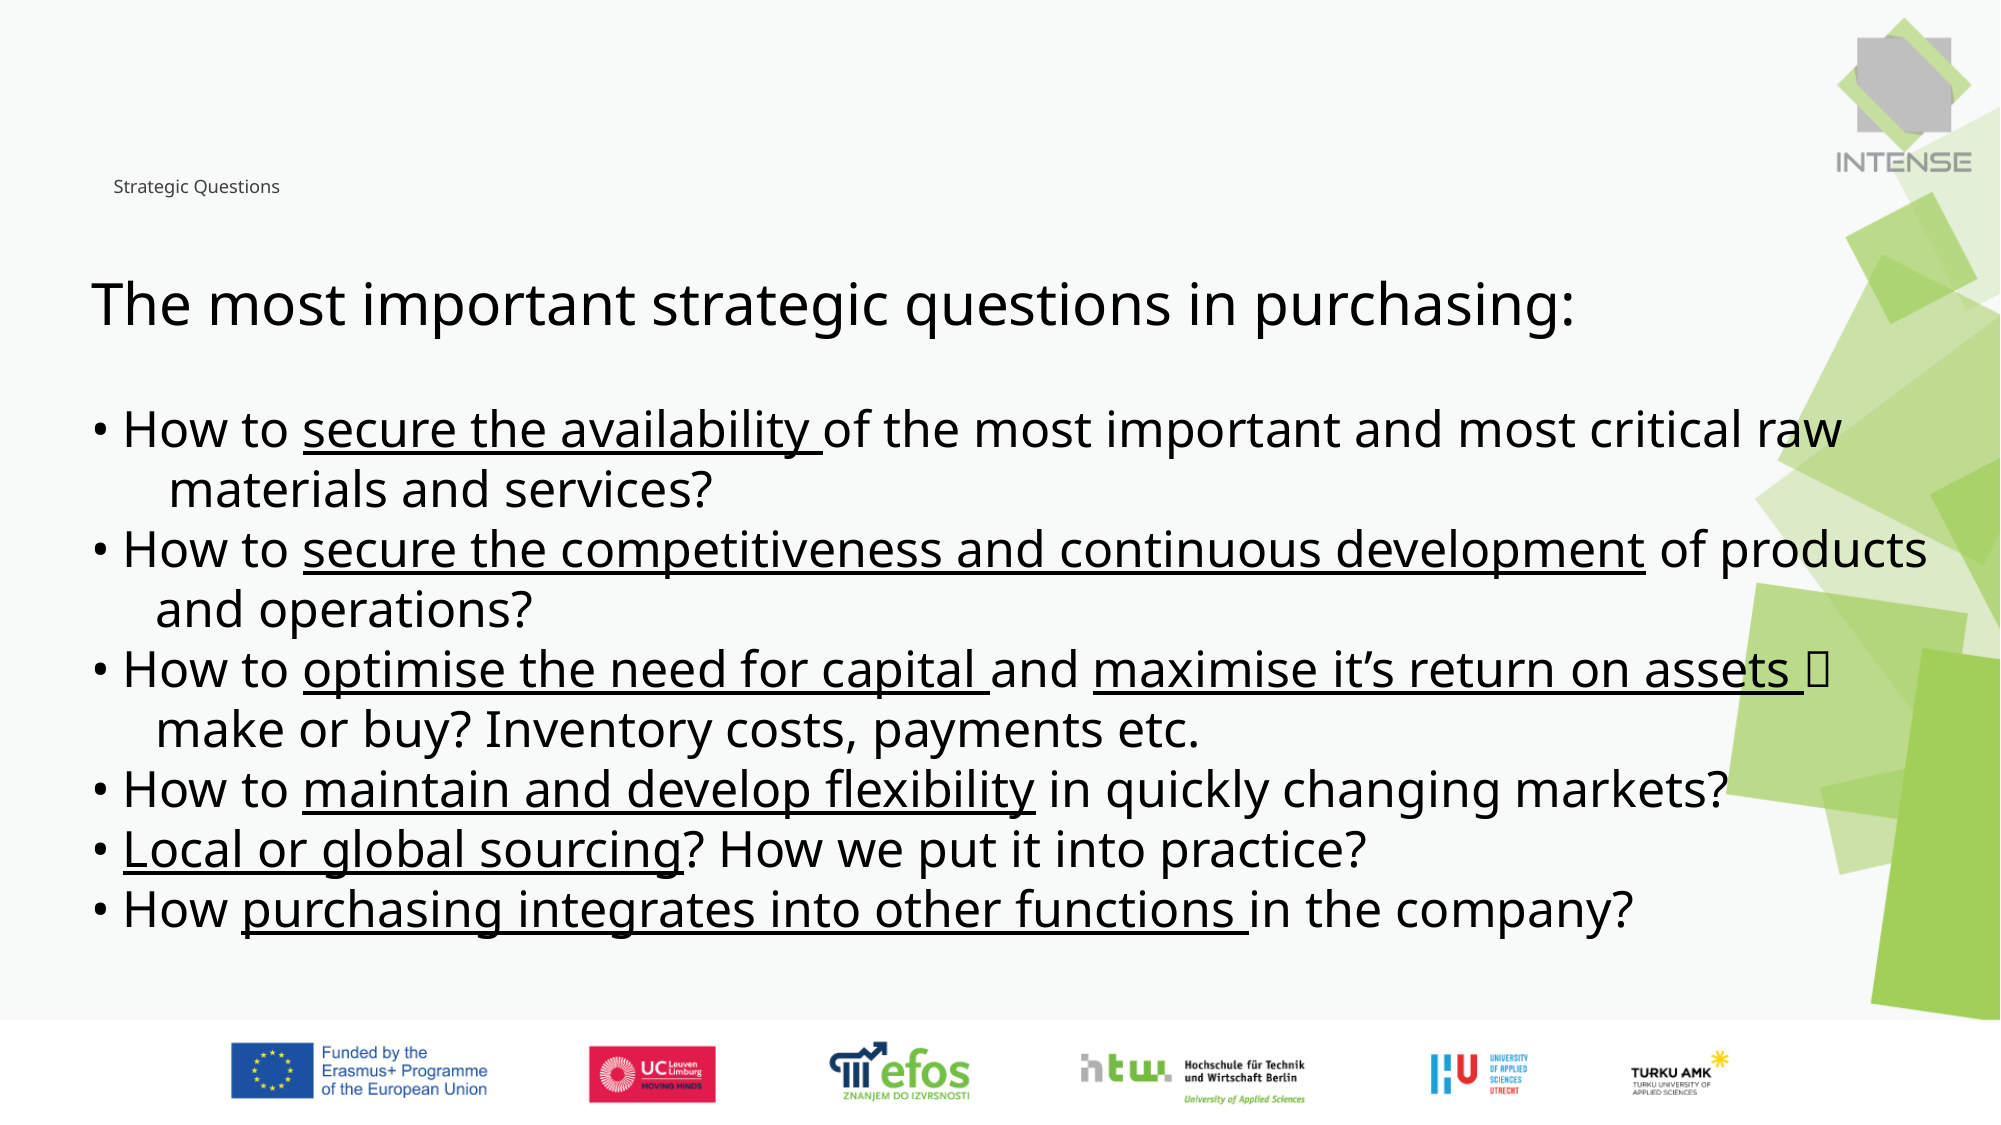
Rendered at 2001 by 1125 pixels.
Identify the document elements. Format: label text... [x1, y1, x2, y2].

picture [0, 0, 2000, 1125]
title Strategic Questions [98, 61, 1516, 205]
text_box The most important strategic questions in purchasing: • How to secure the availability of the most important and most critical raw materials and services? • How to secure the competitiveness and continuous development of products and operations? • How to optimise the need for capital and maximise it’s return on assets  make or buy? Inventory costs, payments etc. • How to maintain and develop flexibility in quickly changing markets? • Local or global sourcing? How we put it into practice? • How purchasing integrates into other functions in the company? [76, 215, 1955, 945]
